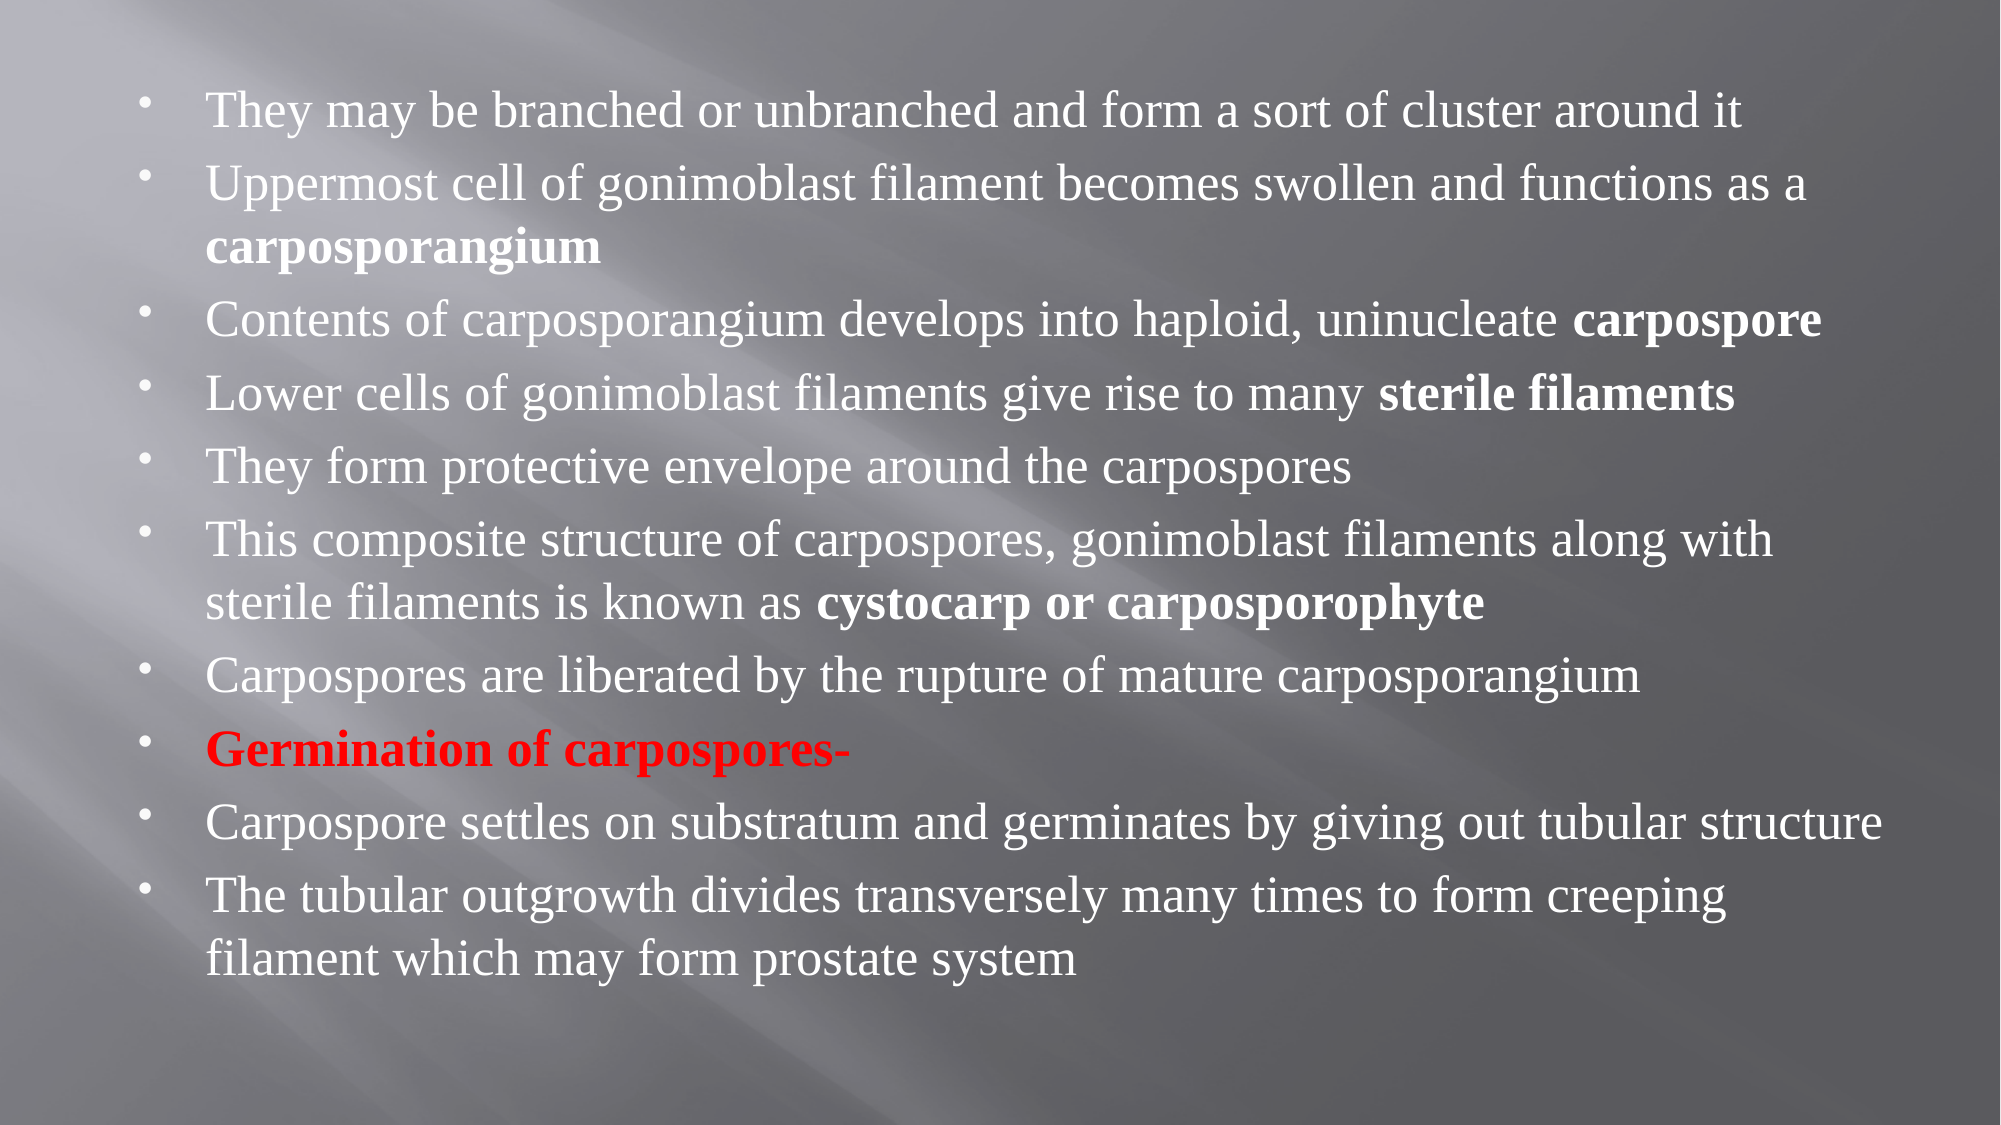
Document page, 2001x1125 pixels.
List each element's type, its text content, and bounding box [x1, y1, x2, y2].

list They may be branched or unbranched and form a sort of cluster around it Uppermost cell of gonimoblast filament becomes swollen and functions as a carposporangium Contents of carposporangium develops into haploid, uninucleate carpospore Lower cells of gonimoblast filaments give rise to many sterile filaments They form protective envelope around the carpospores This composite structure of carpospores, gonimoblast filaments along with sterile filaments is known as cystocarp or carposporophyte Carpospores are liberated by the rupture of mature carposporangium Germination of carpospores- Carpospore settles on substratum and germinates by giving out tubular structure The tubular outgrowth divides transversely many times to form creeping filament which may form prostate system [102, 67, 1914, 1054]
